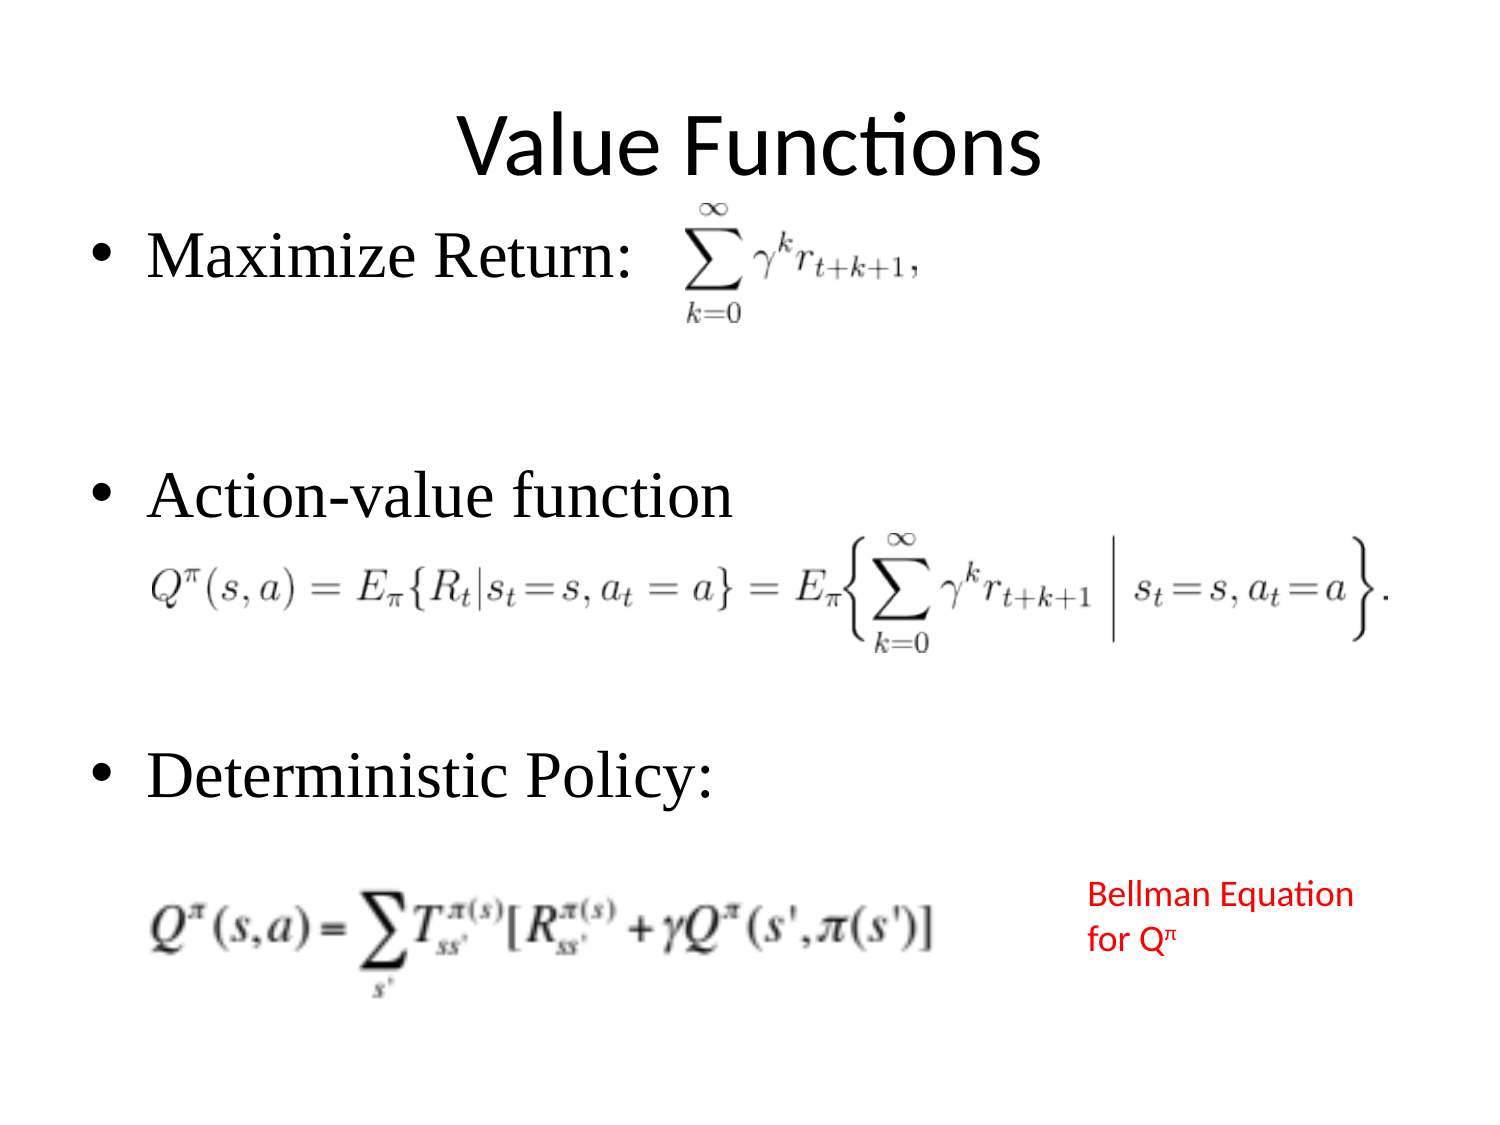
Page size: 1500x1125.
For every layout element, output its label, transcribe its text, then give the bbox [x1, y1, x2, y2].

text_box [145, 880, 939, 1003]
title Value Functions [75, 45, 1425, 203]
picture [684, 203, 917, 323]
text_box Bellman Equation for Qπ [1072, 861, 1379, 967]
picture [152, 533, 1389, 653]
list Maximize Return: Action-value function Deterministic Policy: [75, 203, 1425, 947]
